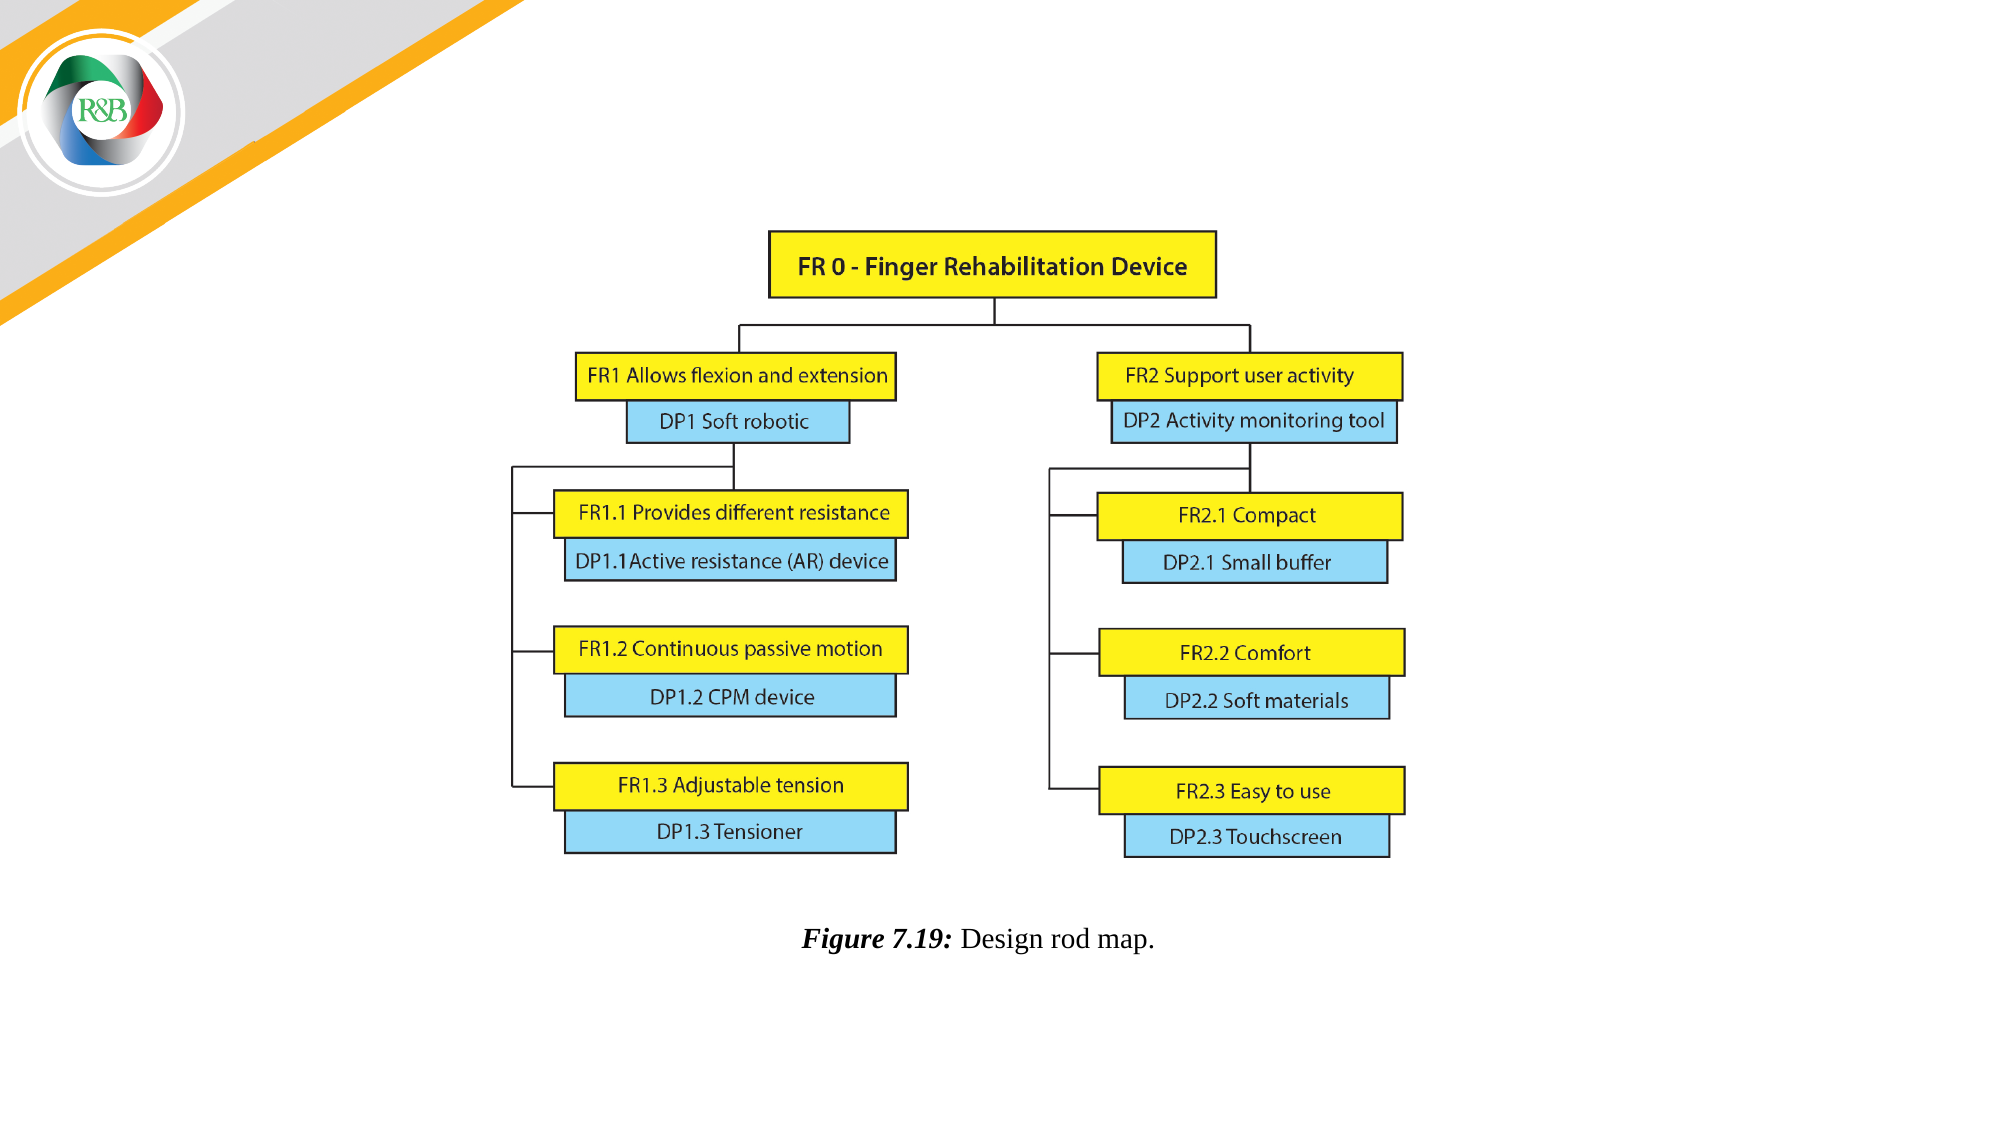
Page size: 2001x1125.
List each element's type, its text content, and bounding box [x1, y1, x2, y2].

picture [0, 0, 1430, 884]
text_box Figure 7.19: Design rod map. [786, 912, 1213, 963]
